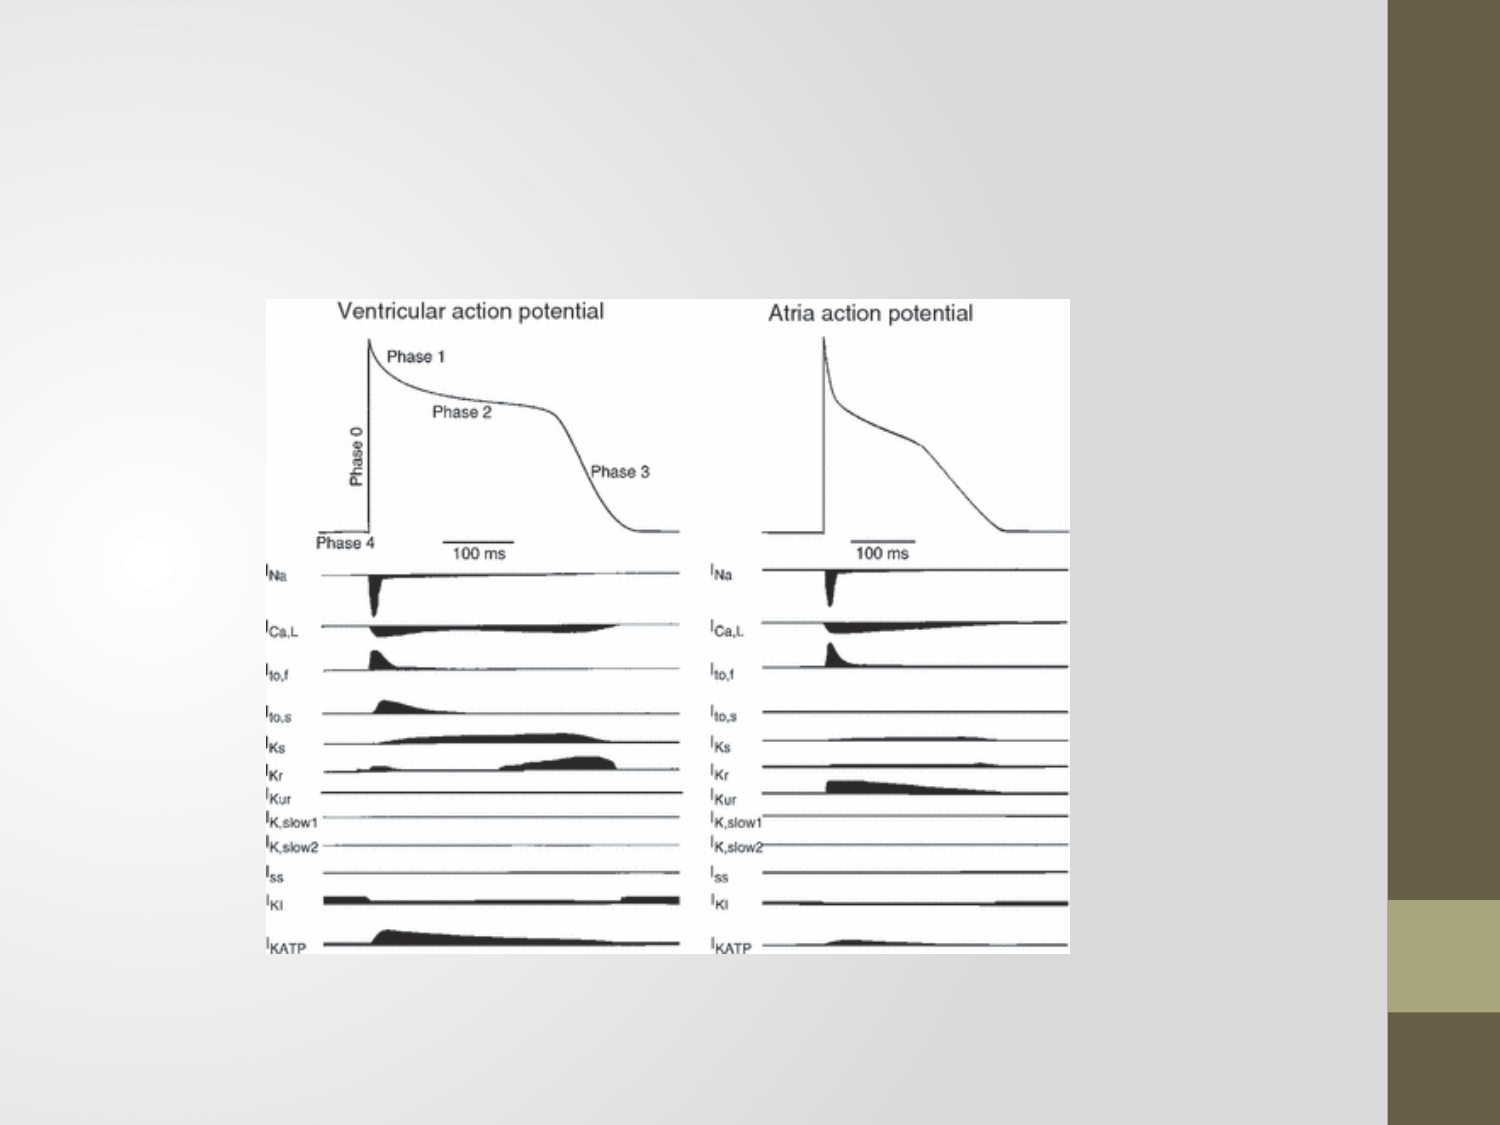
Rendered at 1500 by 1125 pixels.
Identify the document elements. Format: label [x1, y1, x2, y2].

list [265, 299, 1071, 954]
